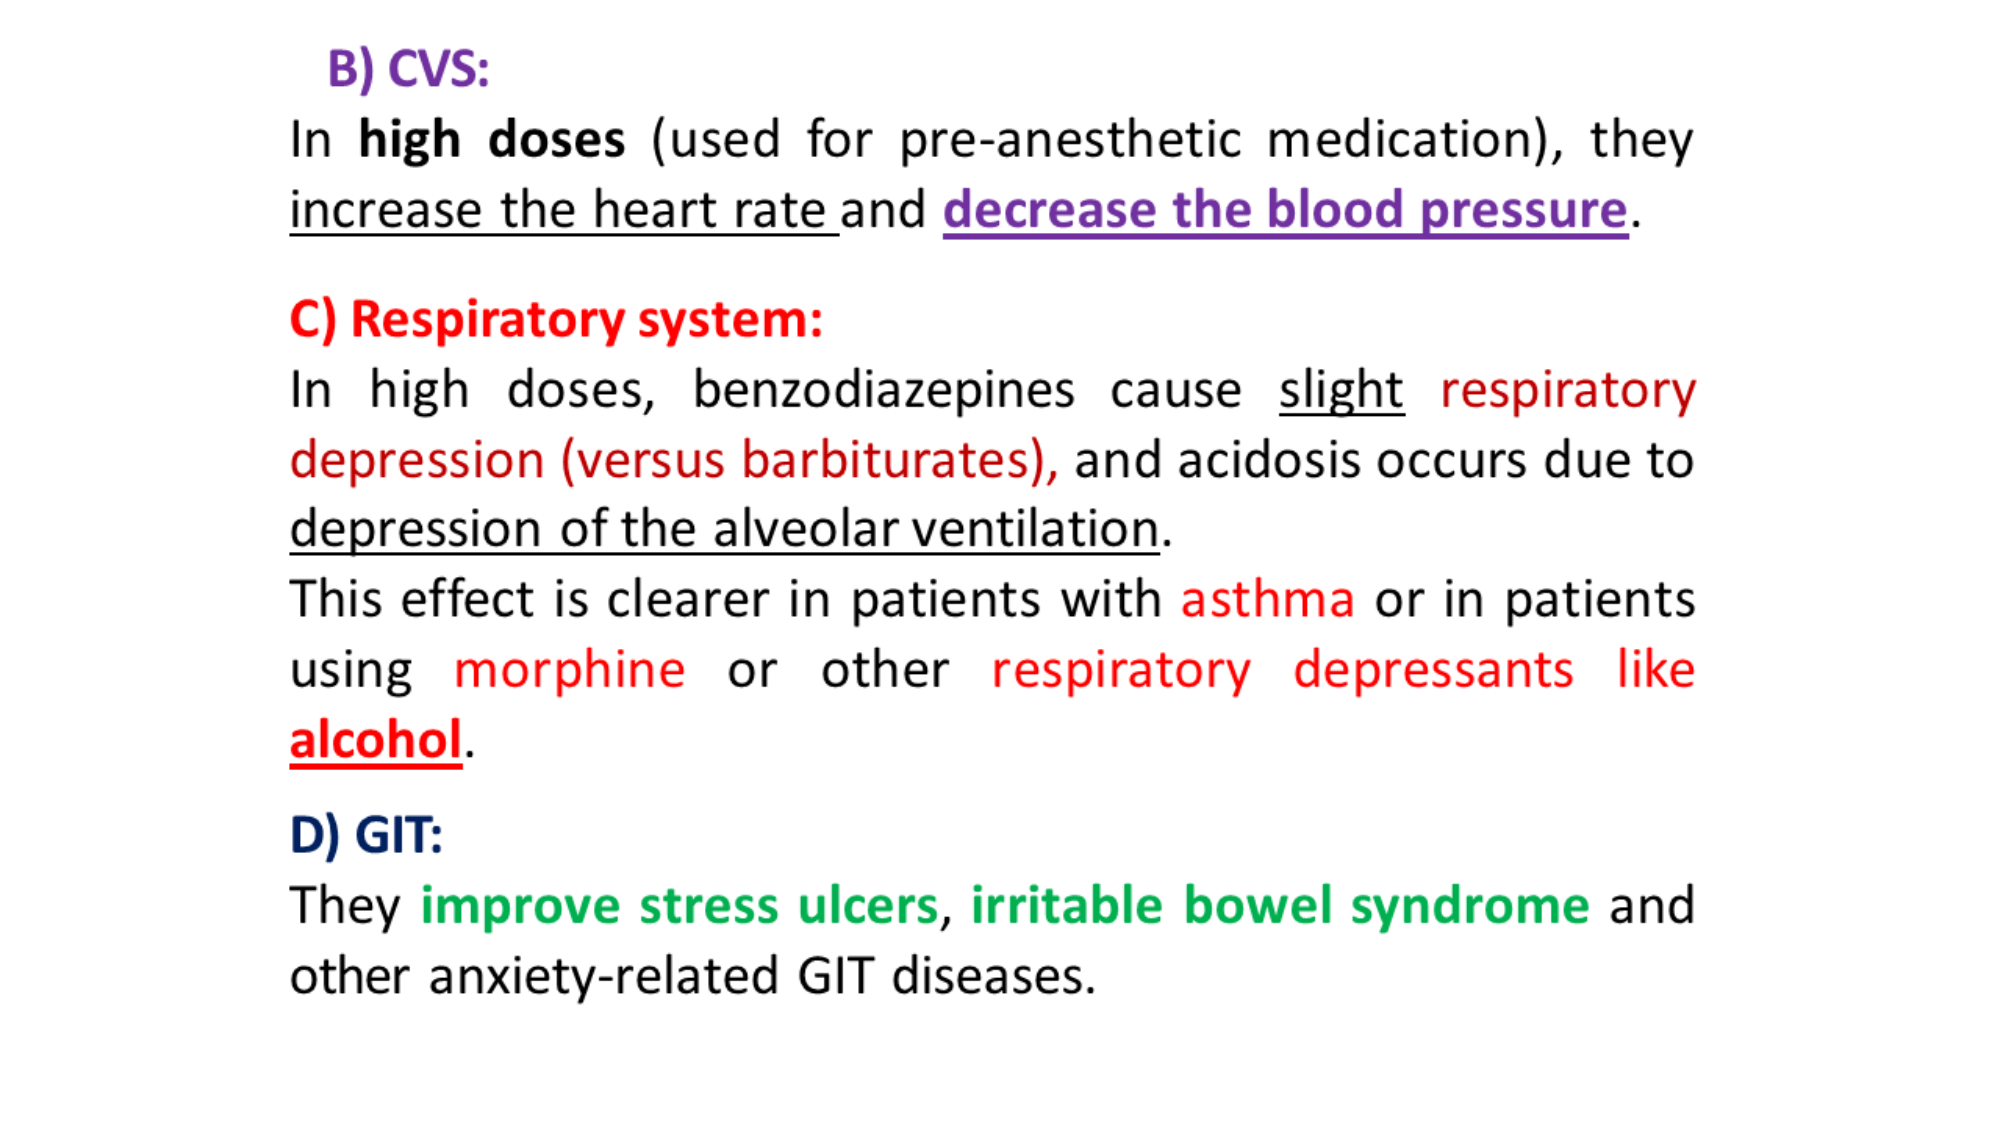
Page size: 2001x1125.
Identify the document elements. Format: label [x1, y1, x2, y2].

picture [249, 0, 1750, 1125]
